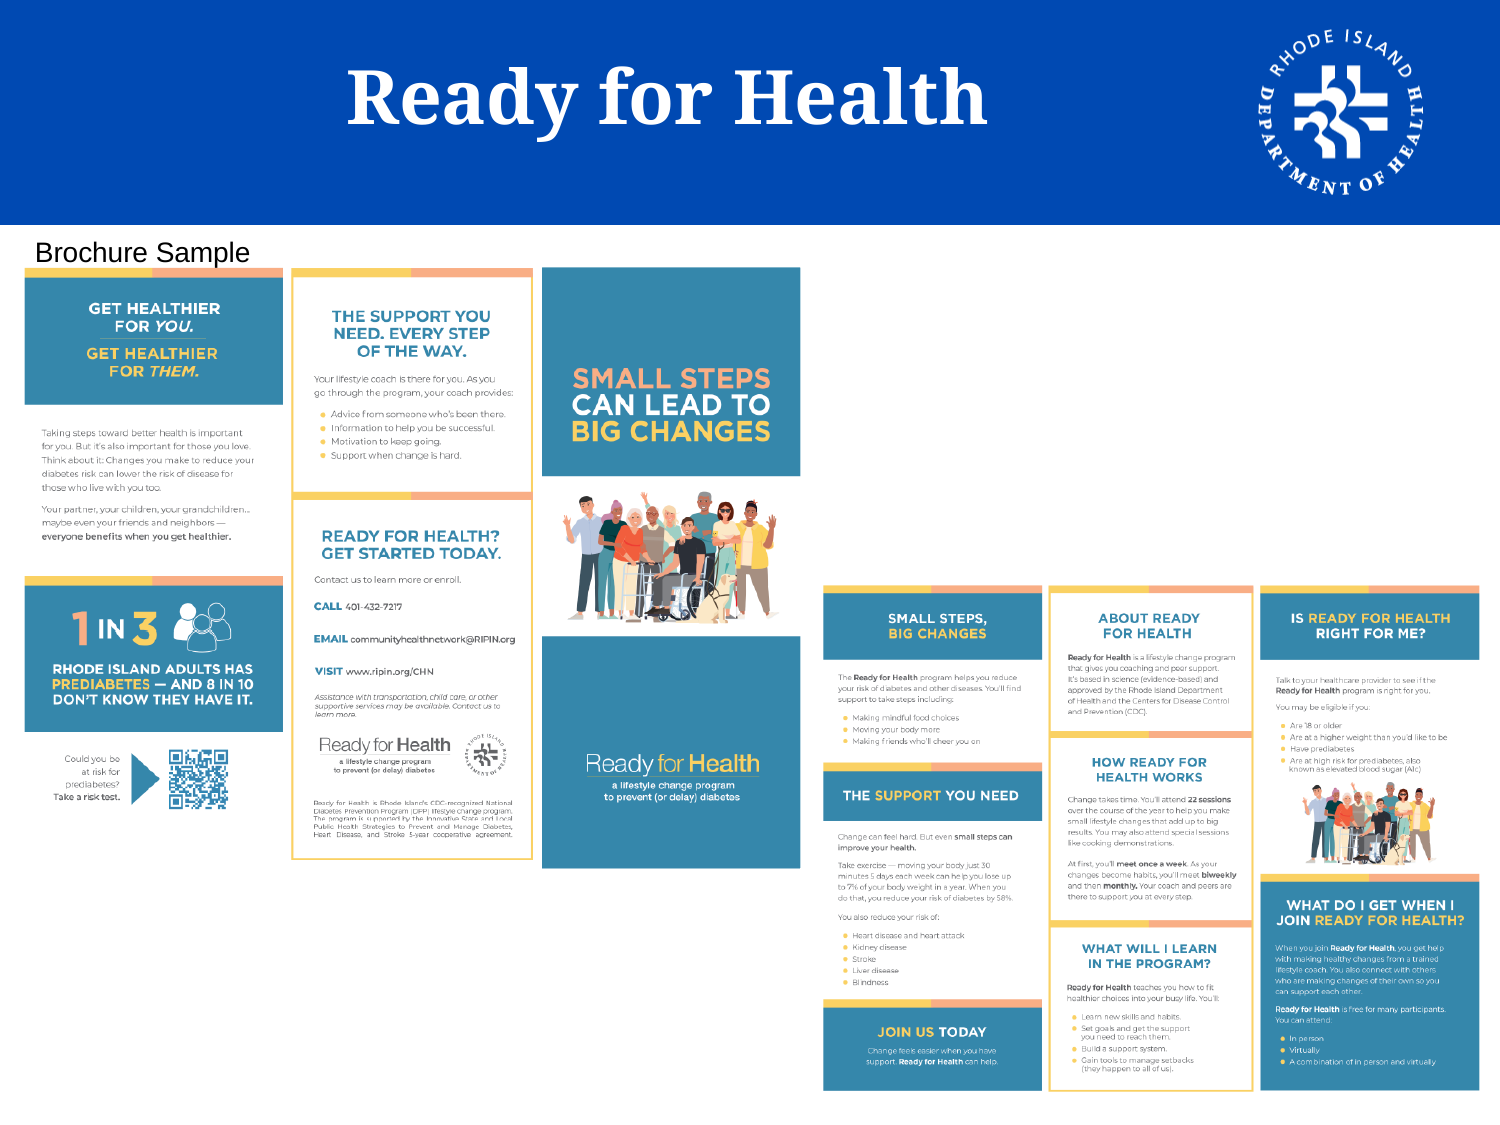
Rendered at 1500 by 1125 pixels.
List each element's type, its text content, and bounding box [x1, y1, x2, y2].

text_box Brochure Sample [23, 228, 361, 251]
picture [12, 251, 1488, 1101]
picture [0, 0, 1500, 225]
title Ready for Health [232, 63, 1104, 178]
